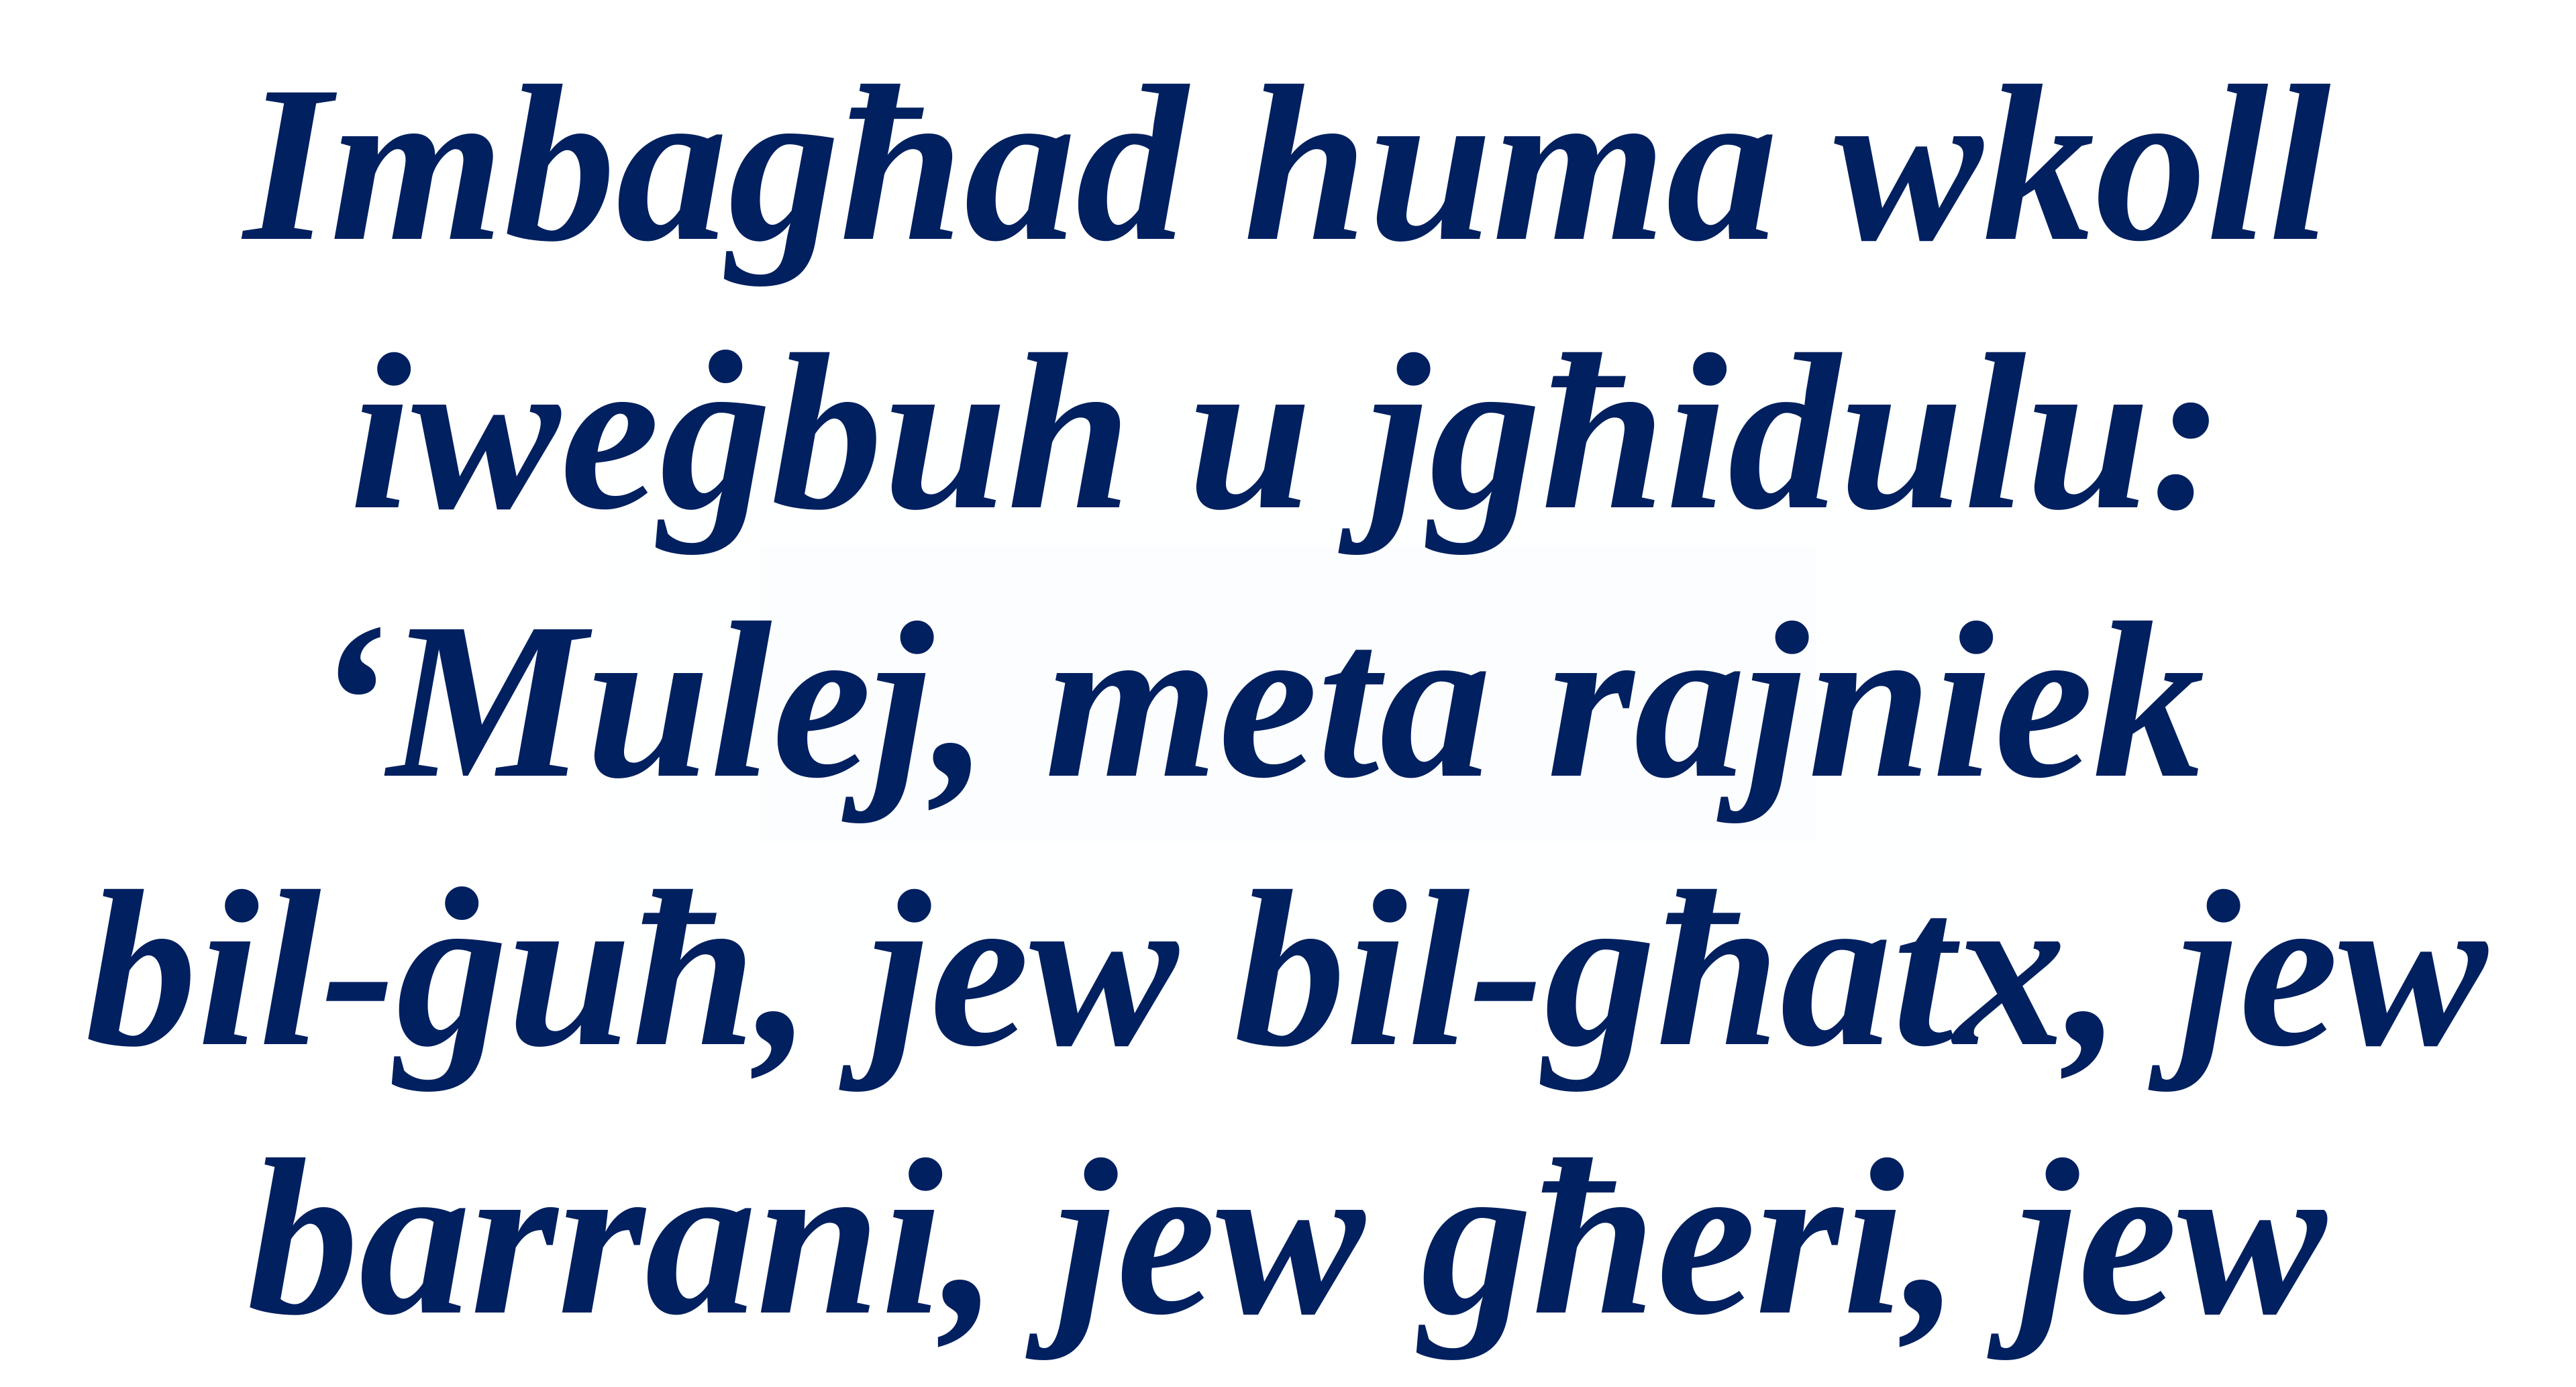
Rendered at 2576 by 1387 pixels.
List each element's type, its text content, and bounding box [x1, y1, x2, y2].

text_box Imbagħad huma wkoll iweġbuh u jgħidulu: ‘Mulej, meta rajniek bil-ġuħ, jew bil-għatx, jew barrani, jew għeri, jew [37, 4, 2538, 1369]
